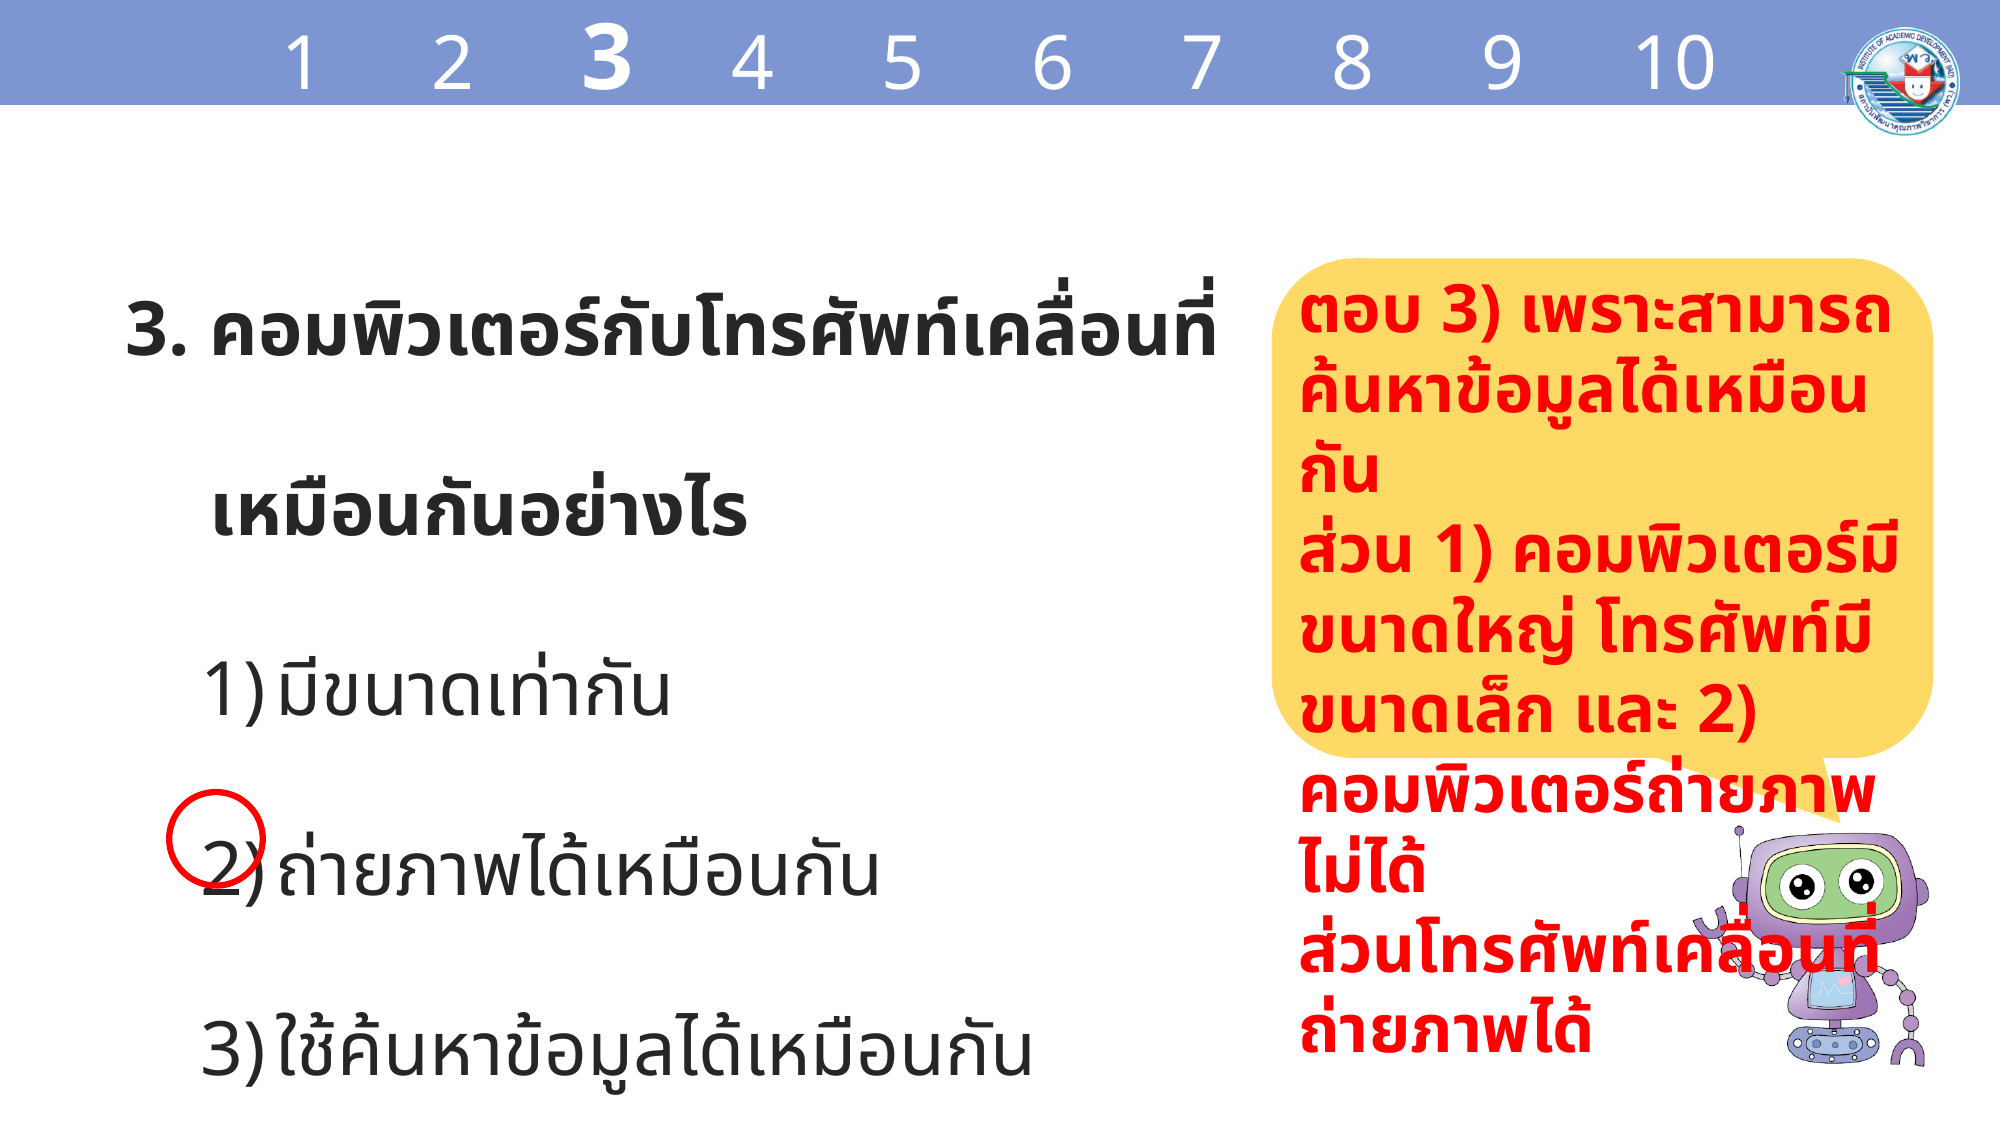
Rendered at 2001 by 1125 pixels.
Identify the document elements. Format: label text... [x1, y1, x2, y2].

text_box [1271, 258, 1934, 1067]
picture [1840, 27, 1960, 137]
text_box คอมพิวเตอร์กับโทรศัพท์เคลื่อนที่เหมือนกันอย่างไร มีขนาดเท่ากัน ถ่ายภาพได้เหมือนกัน ใช้ค้นหาข้อมูลได้เหมือนกัน [110, 182, 1343, 1098]
text_box [168, 791, 264, 887]
text_box 1 2 3 4 5 6 7 8 9 10 [0, 0, 2000, 106]
